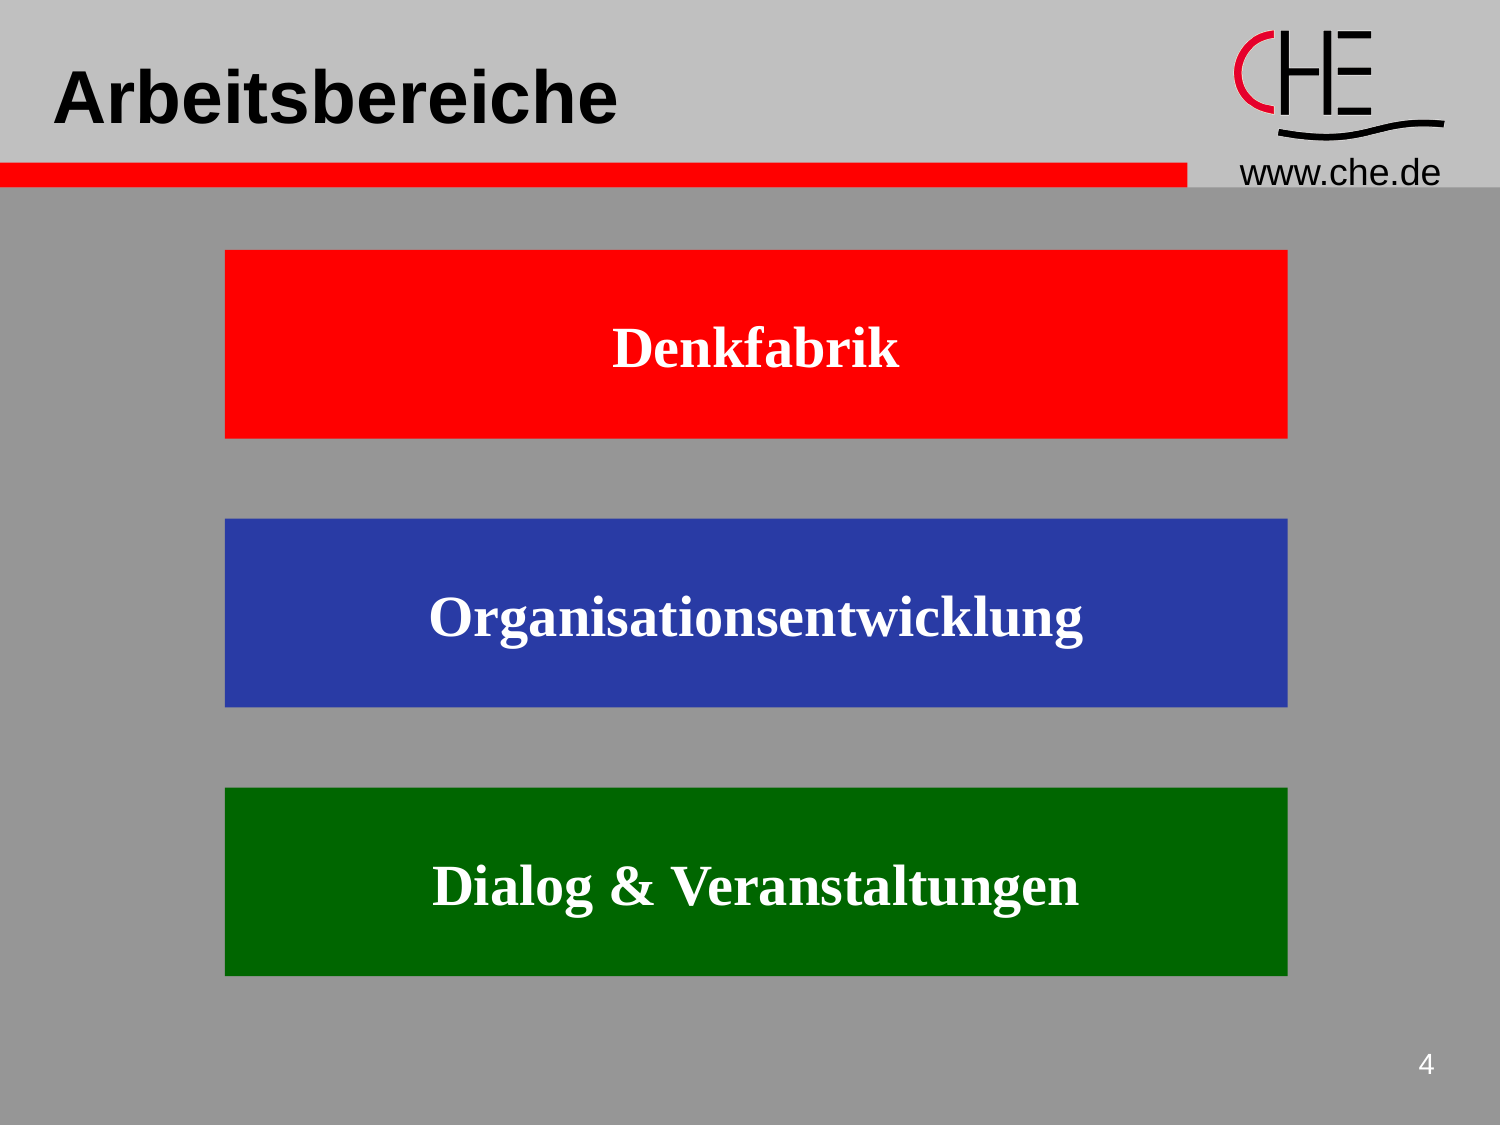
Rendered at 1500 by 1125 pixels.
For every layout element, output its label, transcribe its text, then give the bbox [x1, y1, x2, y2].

text_box Organisationsentwicklung [224, 518, 1288, 708]
title Arbeitsbereiche [37, 37, 1150, 150]
slide_number 4 [1362, 1037, 1450, 1100]
text_box Dialog & Veranstaltungen [224, 787, 1288, 977]
text_box [1262, 24, 1475, 100]
picture [1233, 27, 1446, 143]
text_box Denkfabrik [224, 249, 1288, 439]
